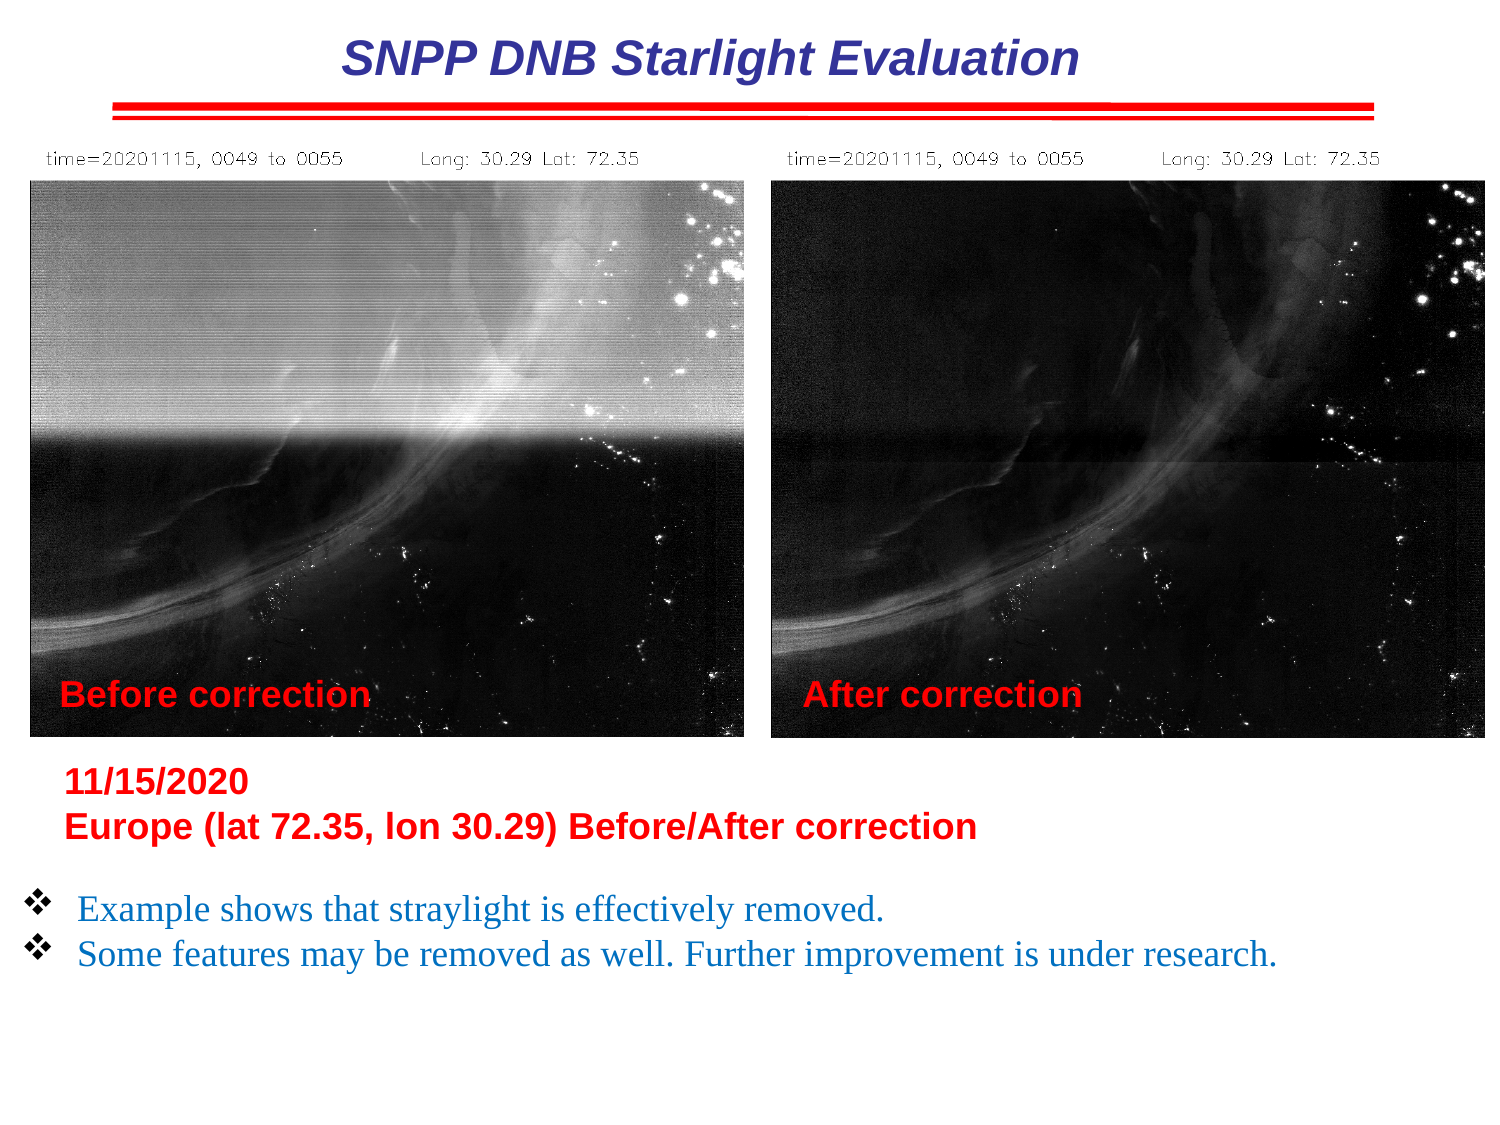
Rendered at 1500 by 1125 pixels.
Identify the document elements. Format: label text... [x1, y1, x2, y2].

picture [30, 122, 744, 737]
text_box Example shows that straylight is effectively removed. Some features may be removed as well. Further improvement is under research. [6, 876, 1463, 1125]
picture [771, 122, 1485, 739]
text_box 11/15/2020 Europe (lat 72.35, lon 30.29) Before/After correction [49, 749, 994, 855]
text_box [112, 106, 1375, 119]
text_box SNPP DNB Starlight Evaluation [312, 23, 1222, 95]
